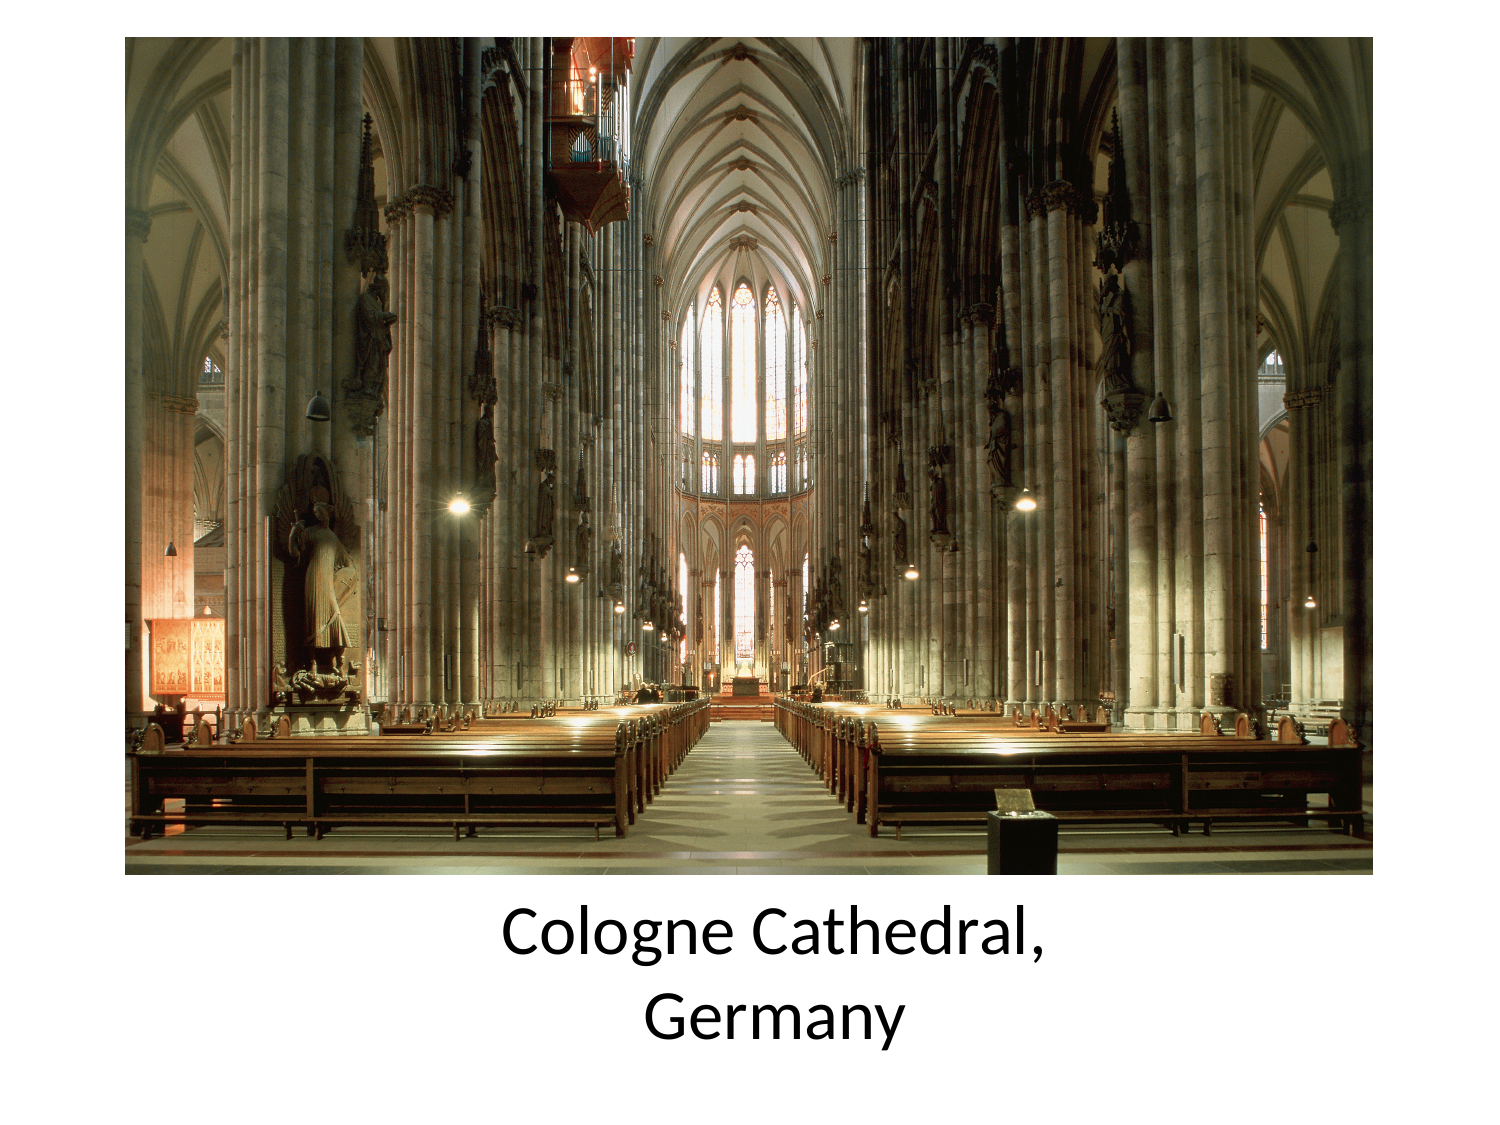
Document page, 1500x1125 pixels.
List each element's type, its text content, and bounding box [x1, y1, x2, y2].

picture [124, 37, 1374, 876]
title Cologne Cathedral, Germany [425, 885, 1125, 1063]
